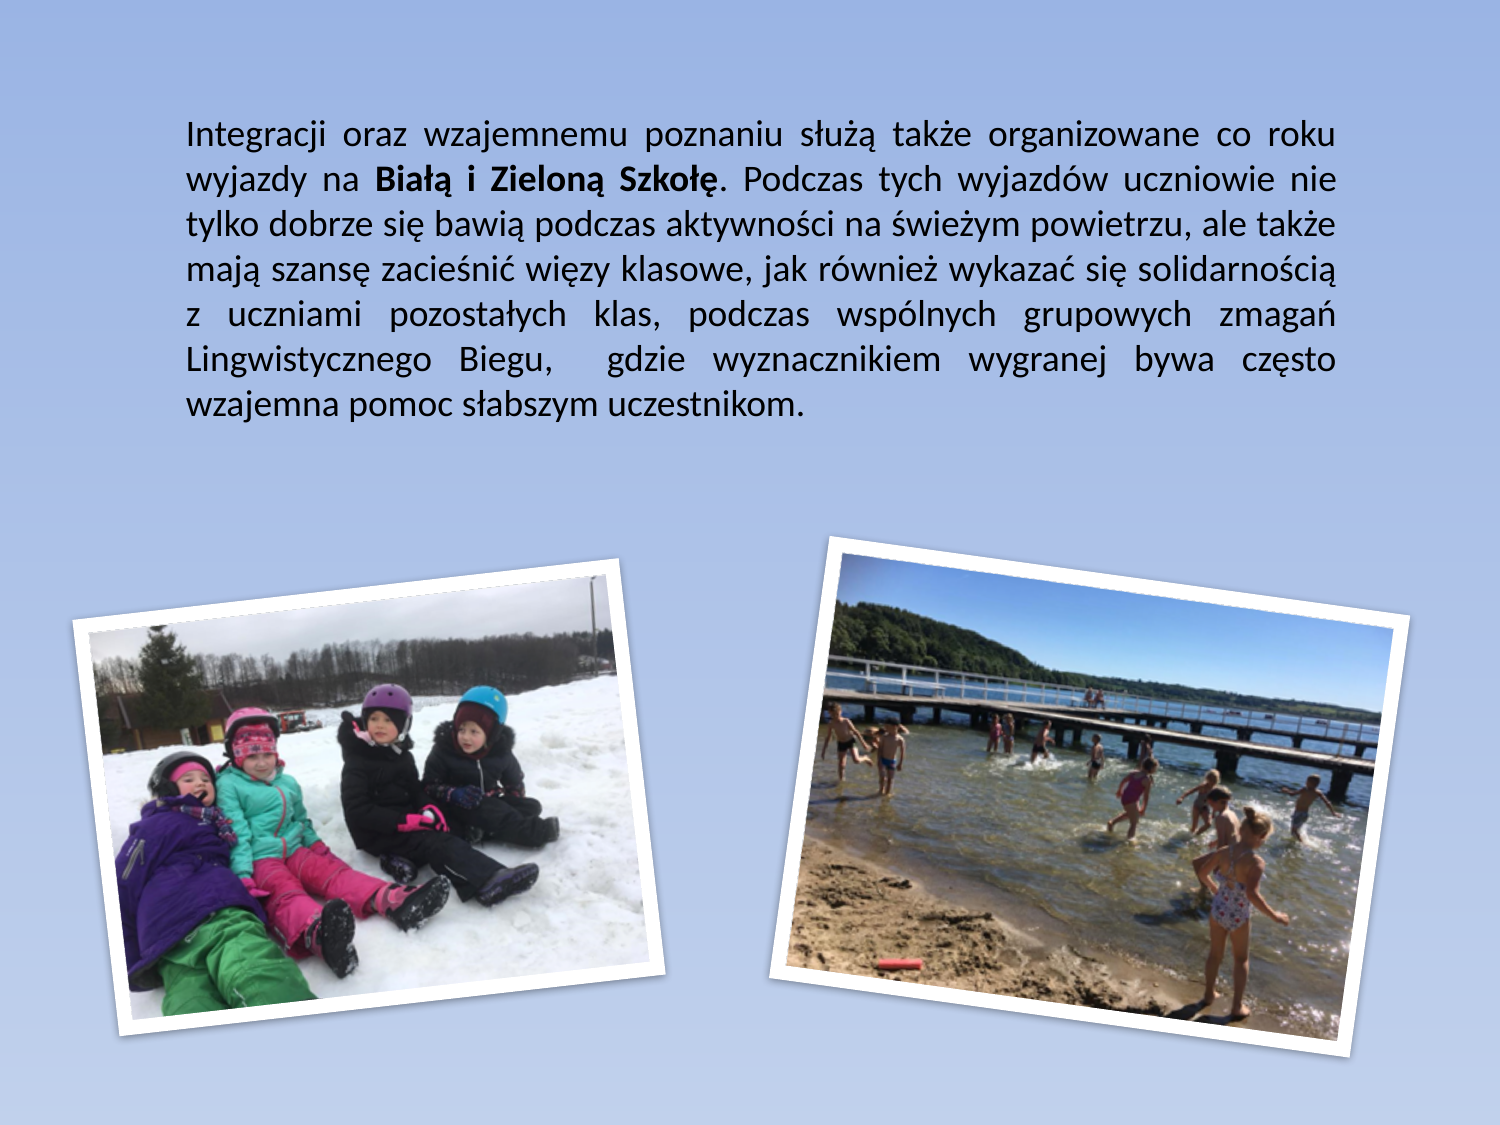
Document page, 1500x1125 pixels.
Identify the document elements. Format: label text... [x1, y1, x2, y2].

picture [787, 554, 1393, 1041]
picture [90, 576, 649, 1019]
text_box Integracji oraz wzajemnemu poznaniu służą także organizowane co roku wyjazdy na Białą i Zieloną Szkołę. Podczas tych wyjazdów uczniowie nie tylko dobrze się bawią podczas aktywności na świeżym powietrzu, ale także mają szansę zacieśnić więzy klasowe, jak również wykazać się solidarnością z uczniami pozostałych klas, podczas wspólnych grupowych zmagań Lingwistycznego Biegu, gdzie wyznacznikiem wygranej bywa często wzajemna pomoc słabszym uczestnikom. [171, 101, 1353, 432]
